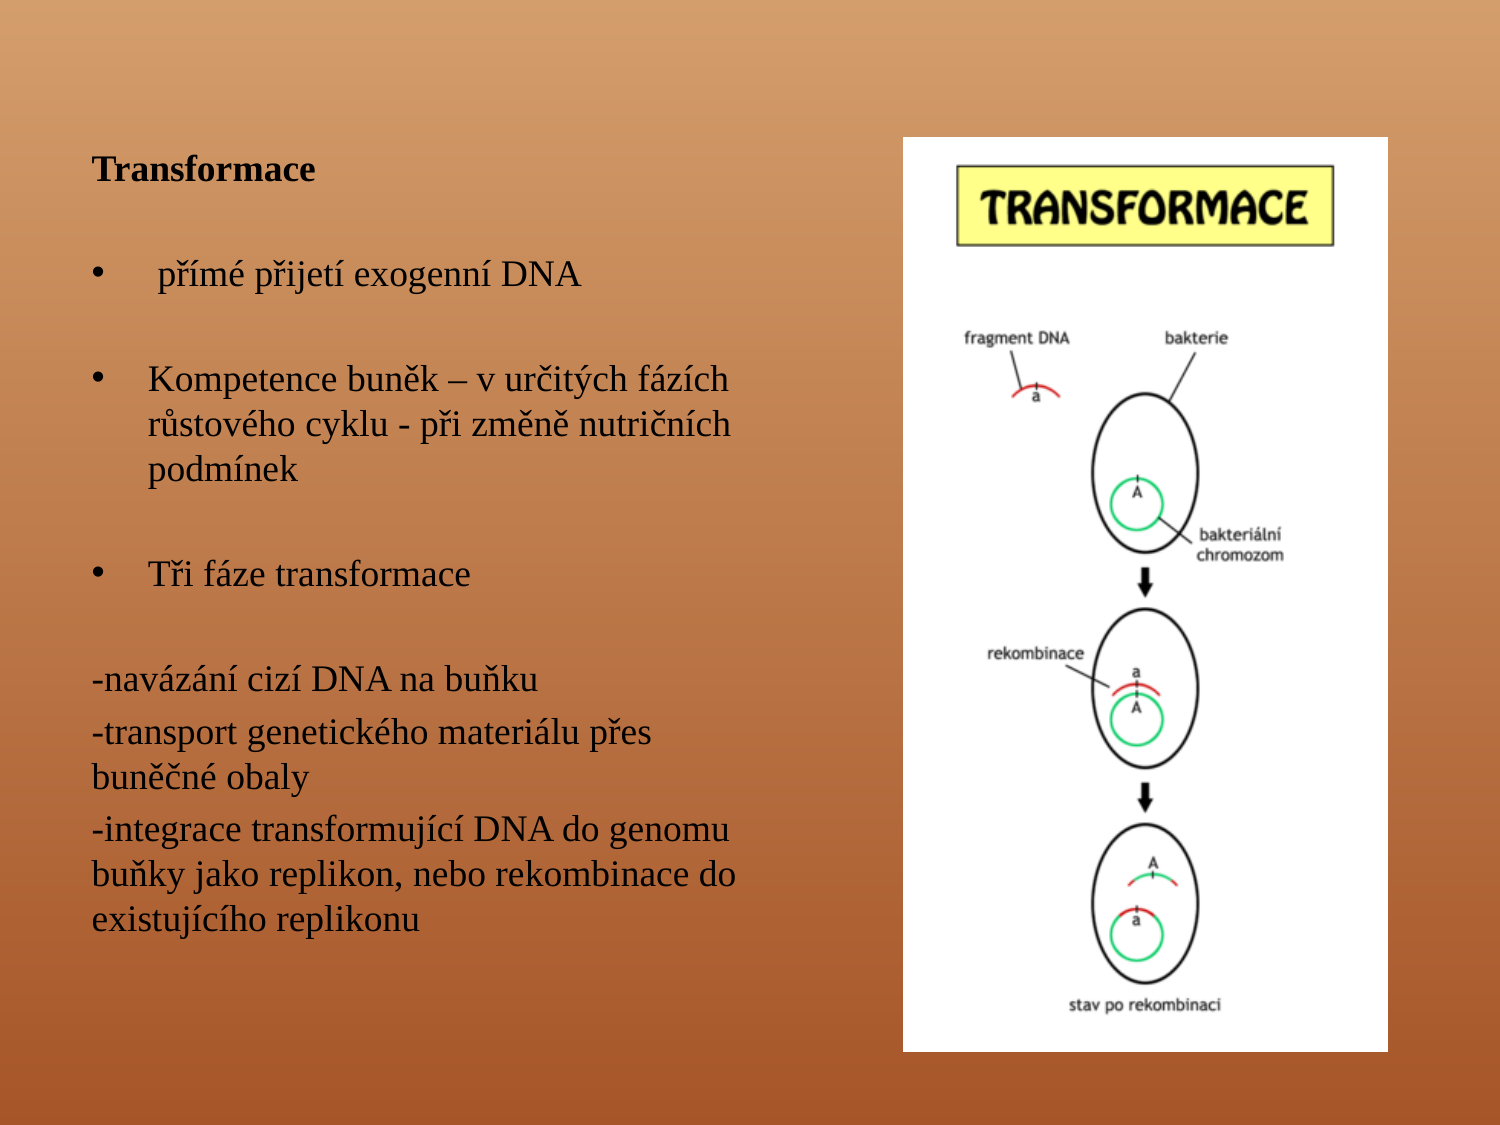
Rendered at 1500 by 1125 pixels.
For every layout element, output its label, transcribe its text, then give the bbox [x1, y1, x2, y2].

picture [903, 136, 1388, 1052]
list Transformace přímé přijetí exogenní DNA Kompetence buněk – v určitých fázích růstového cyklu - při změně nutričních podmínek Tři fáze transformace -navázání cizí DNA na buňku -transport genetického materiálu přes buněčné obaly -integrace transformující DNA do genomu buňky jako replikon, nebo rekombinace do existujícího replikonu [76, 136, 774, 880]
